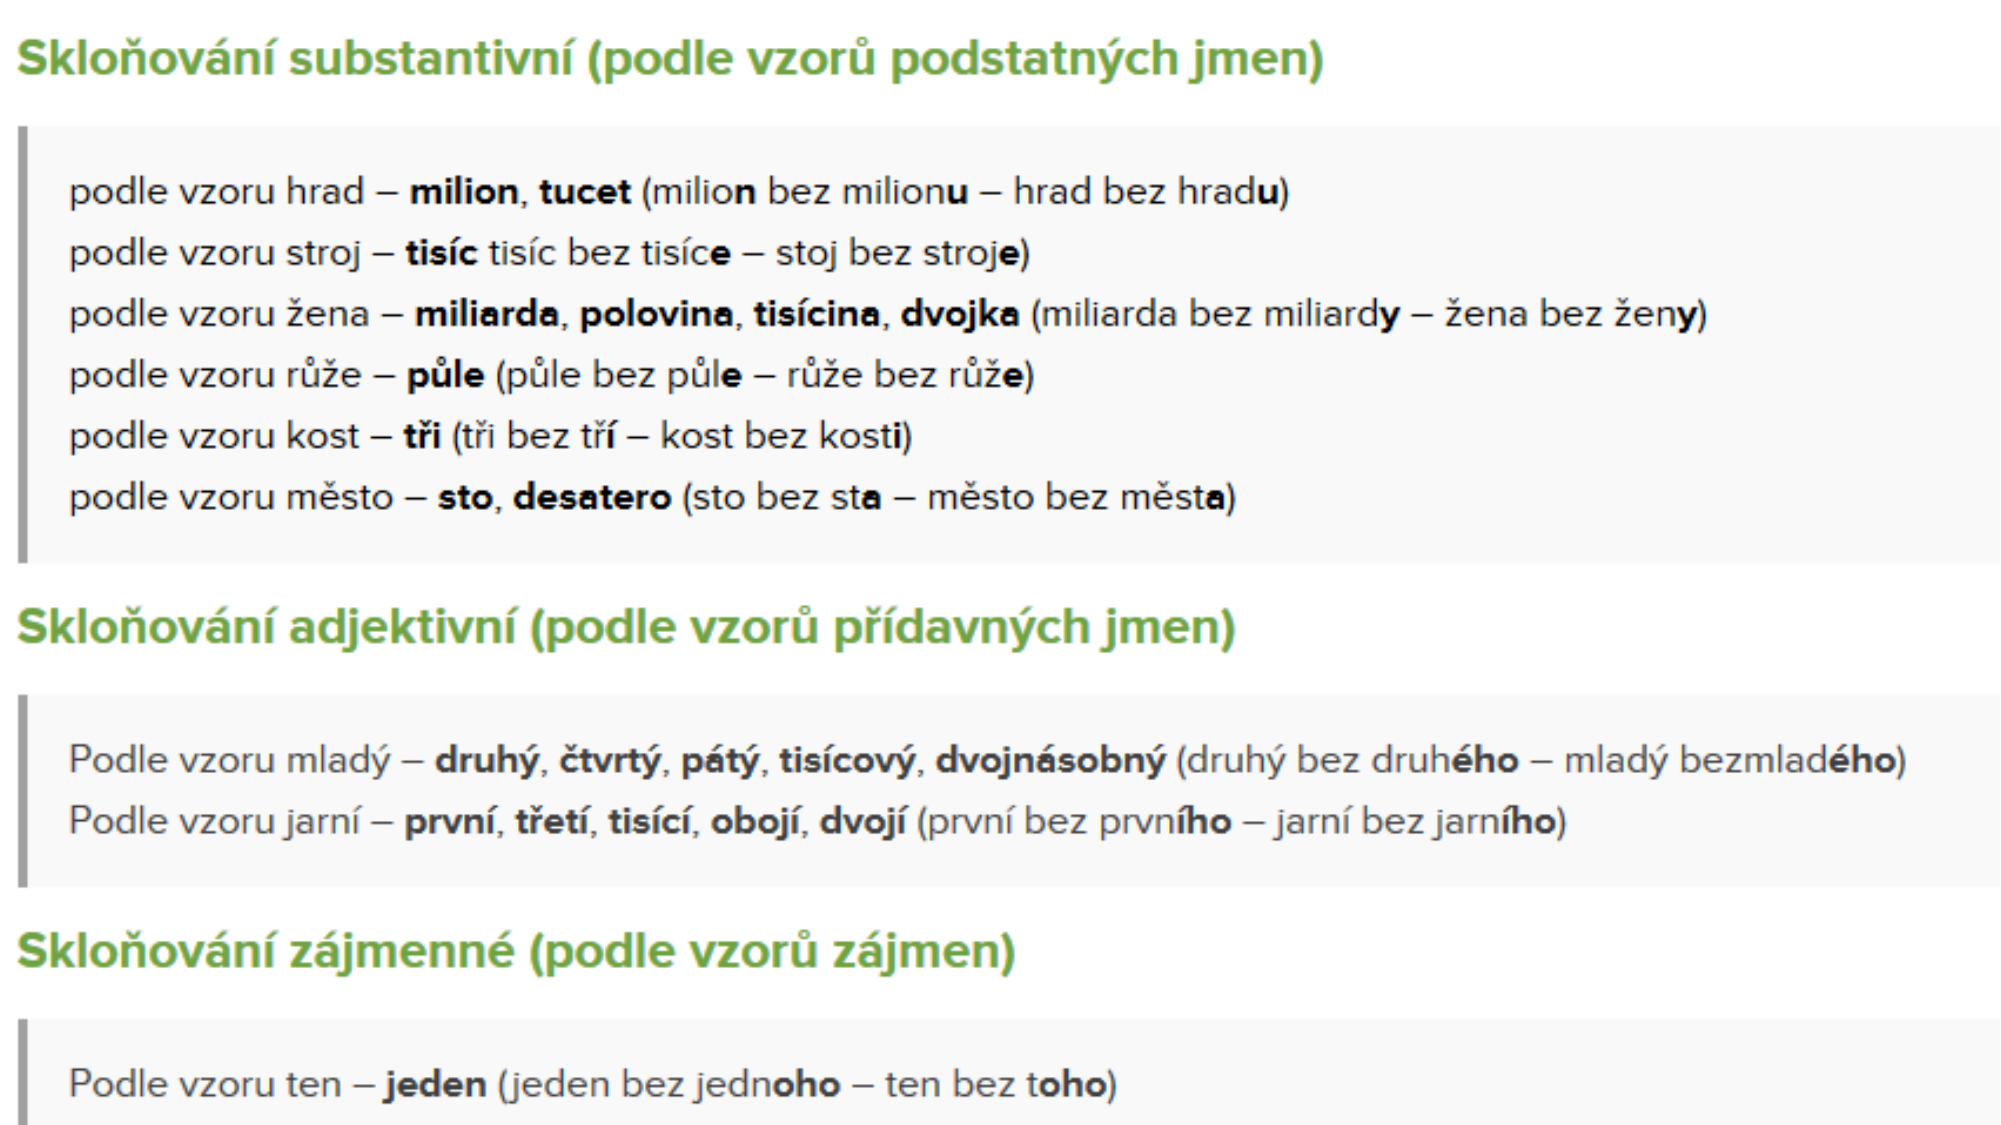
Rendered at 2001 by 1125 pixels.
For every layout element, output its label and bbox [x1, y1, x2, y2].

list [0, 0, 2000, 1125]
